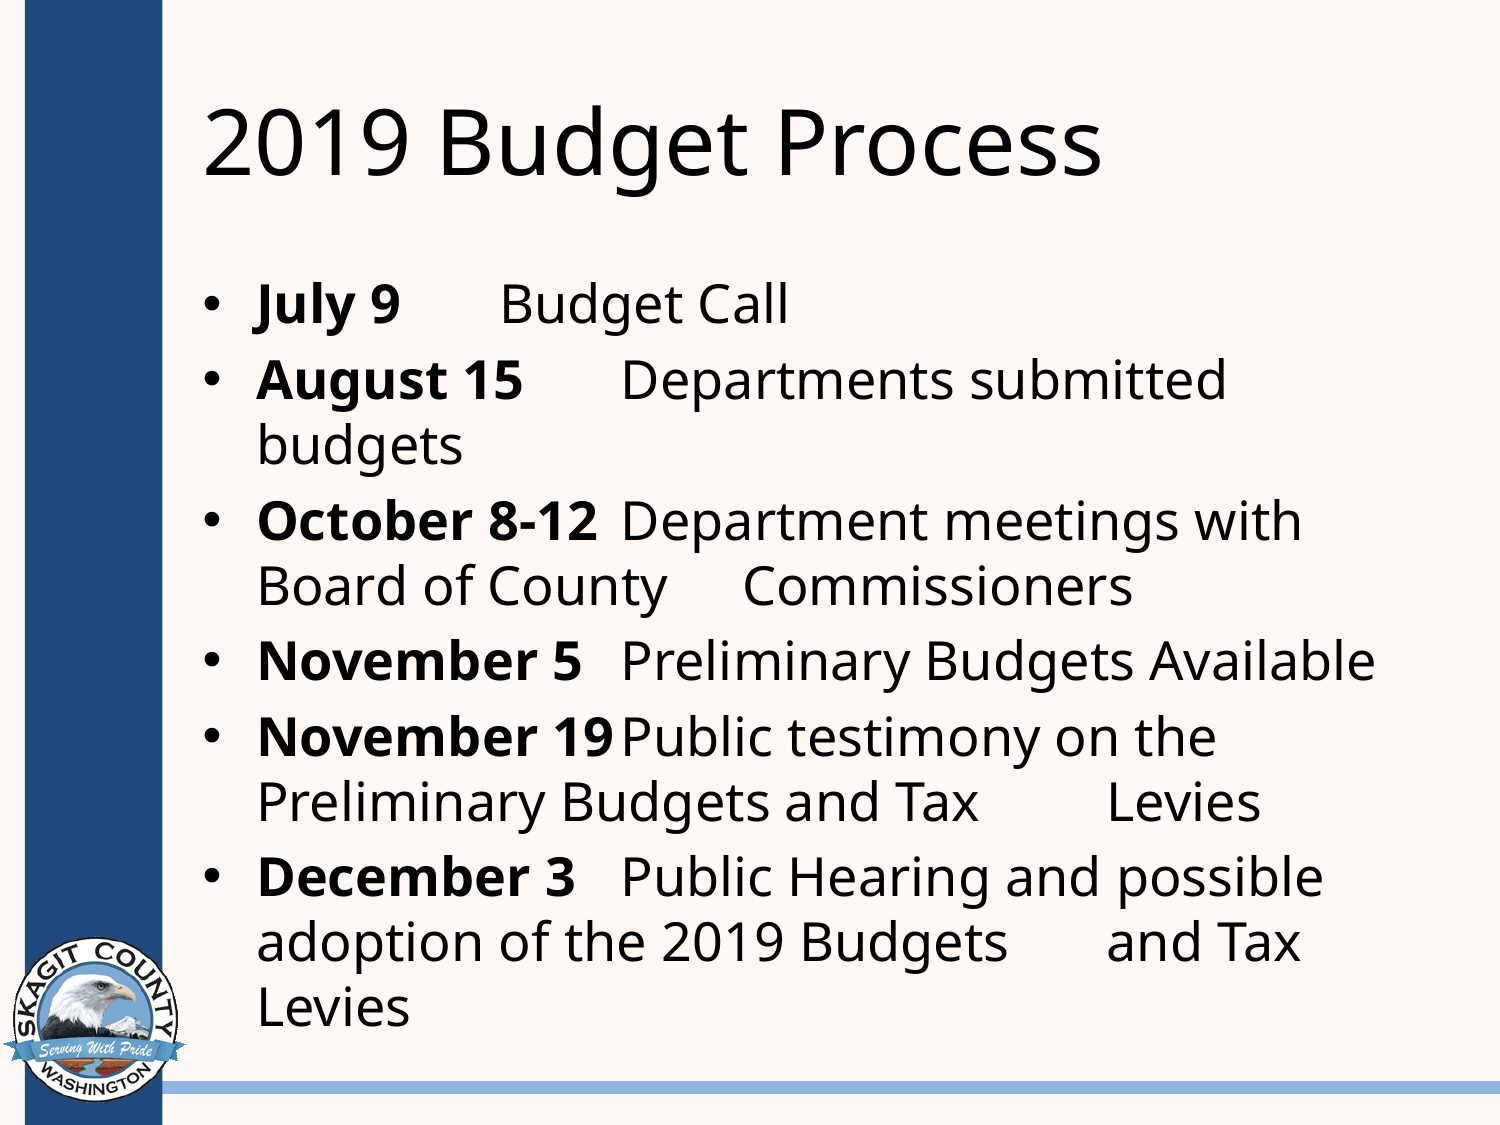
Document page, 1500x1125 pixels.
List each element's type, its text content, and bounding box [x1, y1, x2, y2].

list July 9 Budget Call August 15 Departments submitted budgets October 8-12 Department meetings with Board of County Commissioners November 5 Preliminary Budgets Available November 19 Public testimony on the Preliminary Budgets and Tax Levies December 3 Public Hearing and possible adoption of the 2019 Budgets and Tax Levies [187, 262, 1425, 1063]
picture [0, 924, 188, 1113]
title 2019 Budget Process [187, 45, 1425, 233]
text_box [23, 0, 164, 923]
